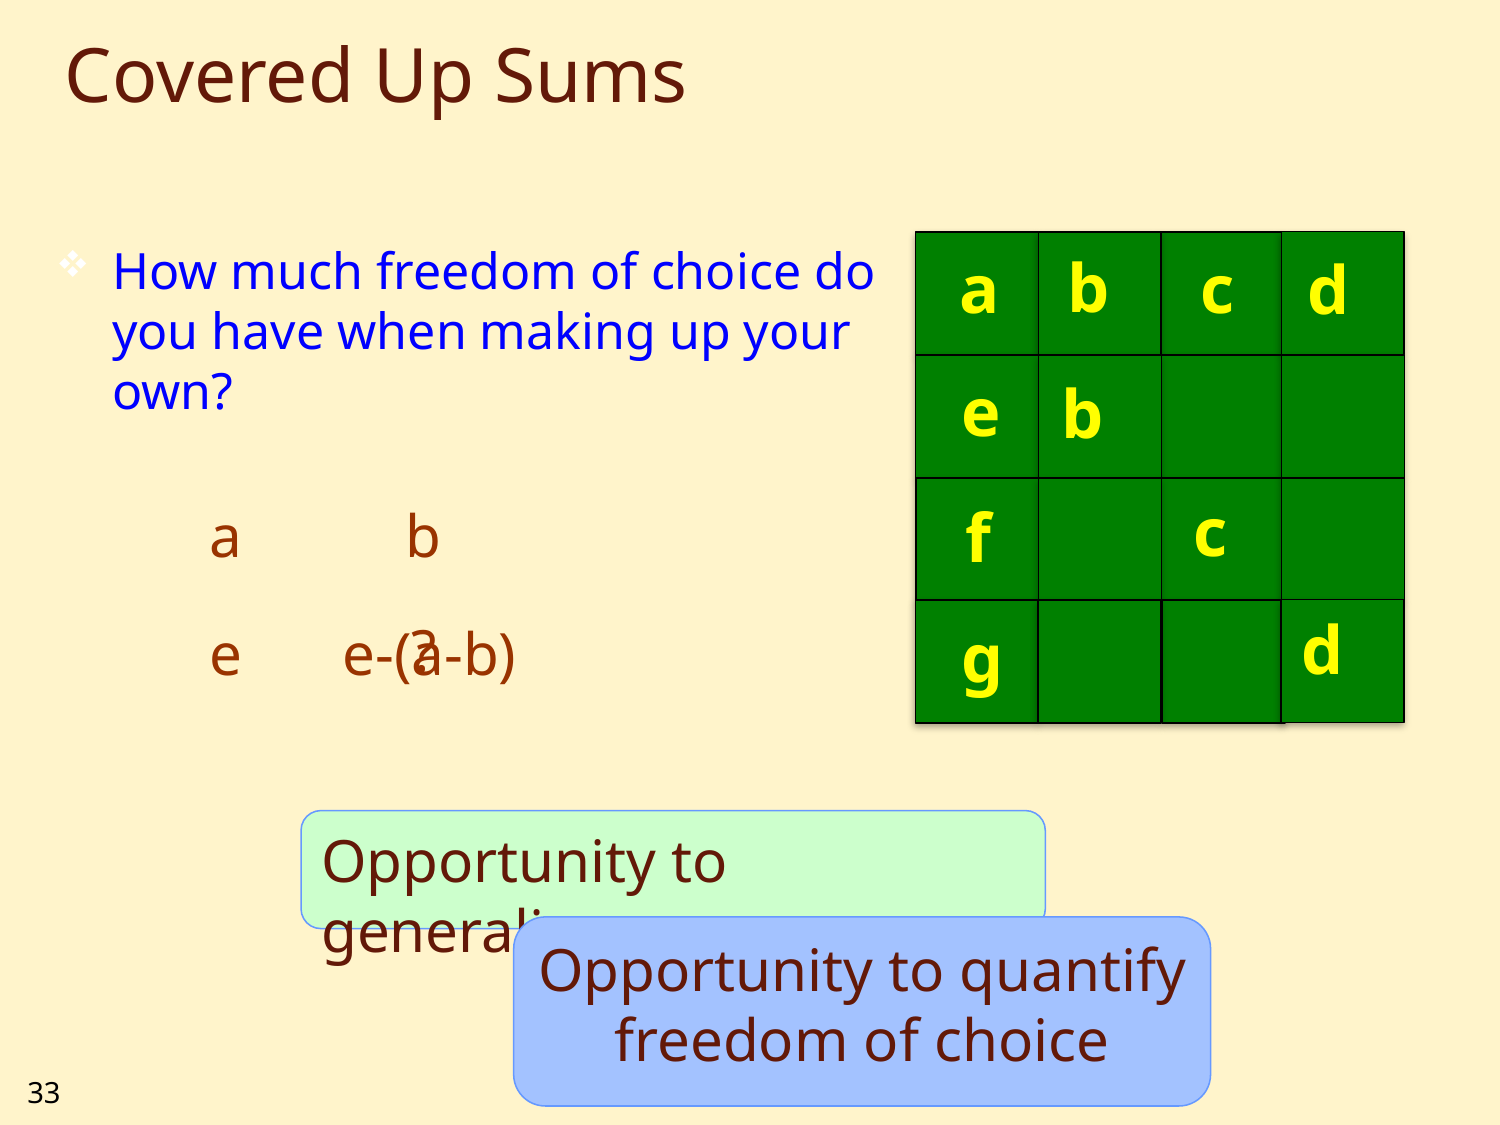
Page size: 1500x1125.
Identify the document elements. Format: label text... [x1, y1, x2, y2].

text_box Opportunity to generalise [301, 810, 1046, 929]
text_box How much freedom of choice do you have when making up your own? [41, 231, 904, 492]
text_box e-(a-b) [459, 609, 532, 695]
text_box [915, 231, 1405, 724]
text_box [194, 491, 455, 696]
title Covered Up Sums [49, 24, 1326, 126]
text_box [938, 243, 1359, 709]
text_box Opportunity to quantify freedom of choice [513, 916, 1211, 1106]
